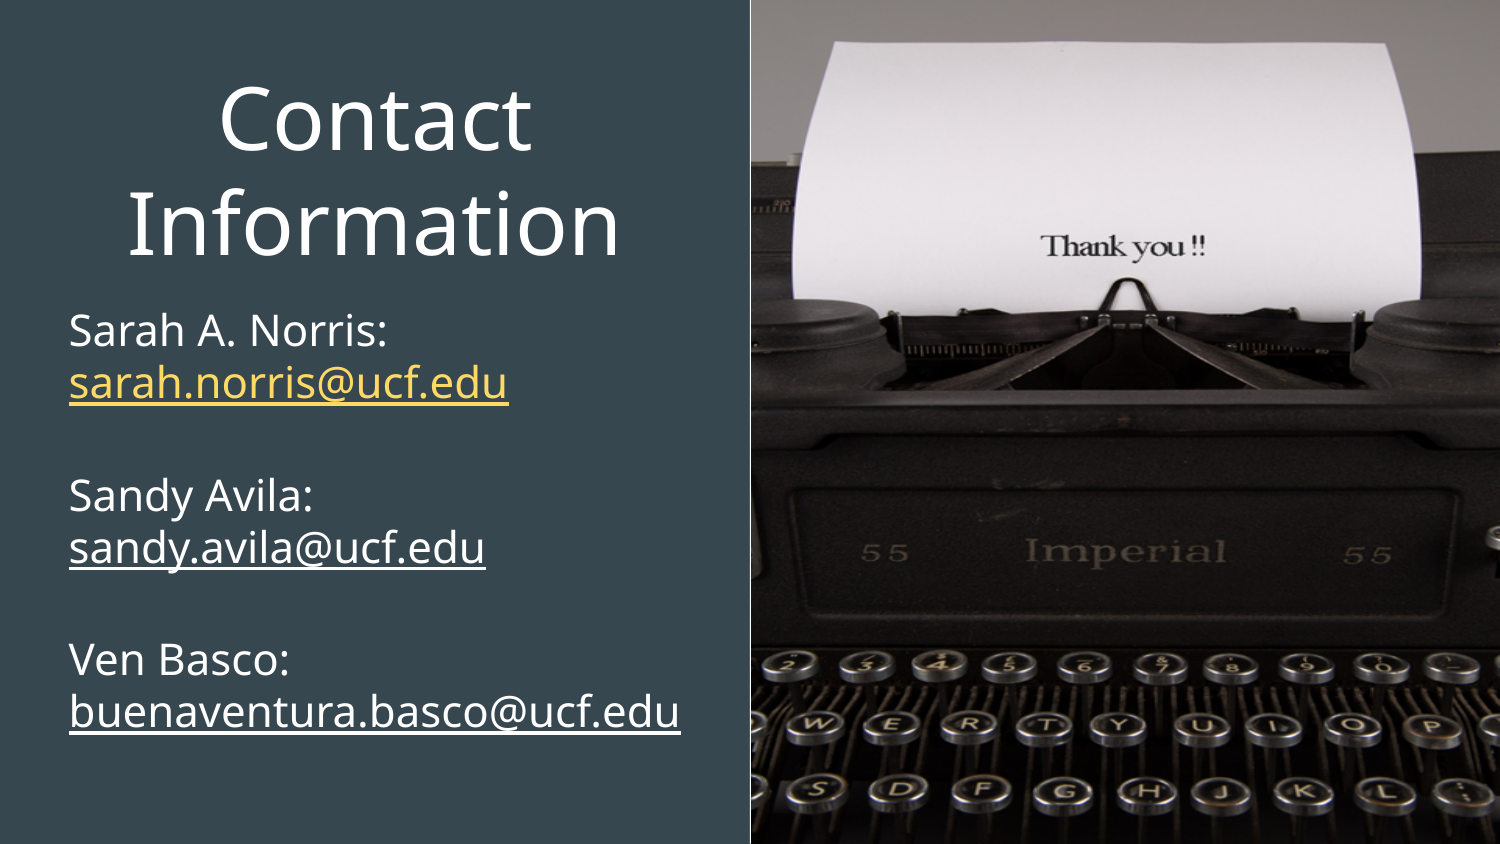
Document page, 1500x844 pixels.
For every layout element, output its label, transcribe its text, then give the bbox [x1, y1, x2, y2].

picture [751, 0, 1500, 844]
subtitle Sarah A. Norris: sarah.norris@ucf.edu Sandy Avila: sandy.avila@ucf.edu Ven Basco: buenaventura.basco@ucf.edu [53, 287, 699, 509]
title Contact Information [43, 46, 708, 288]
